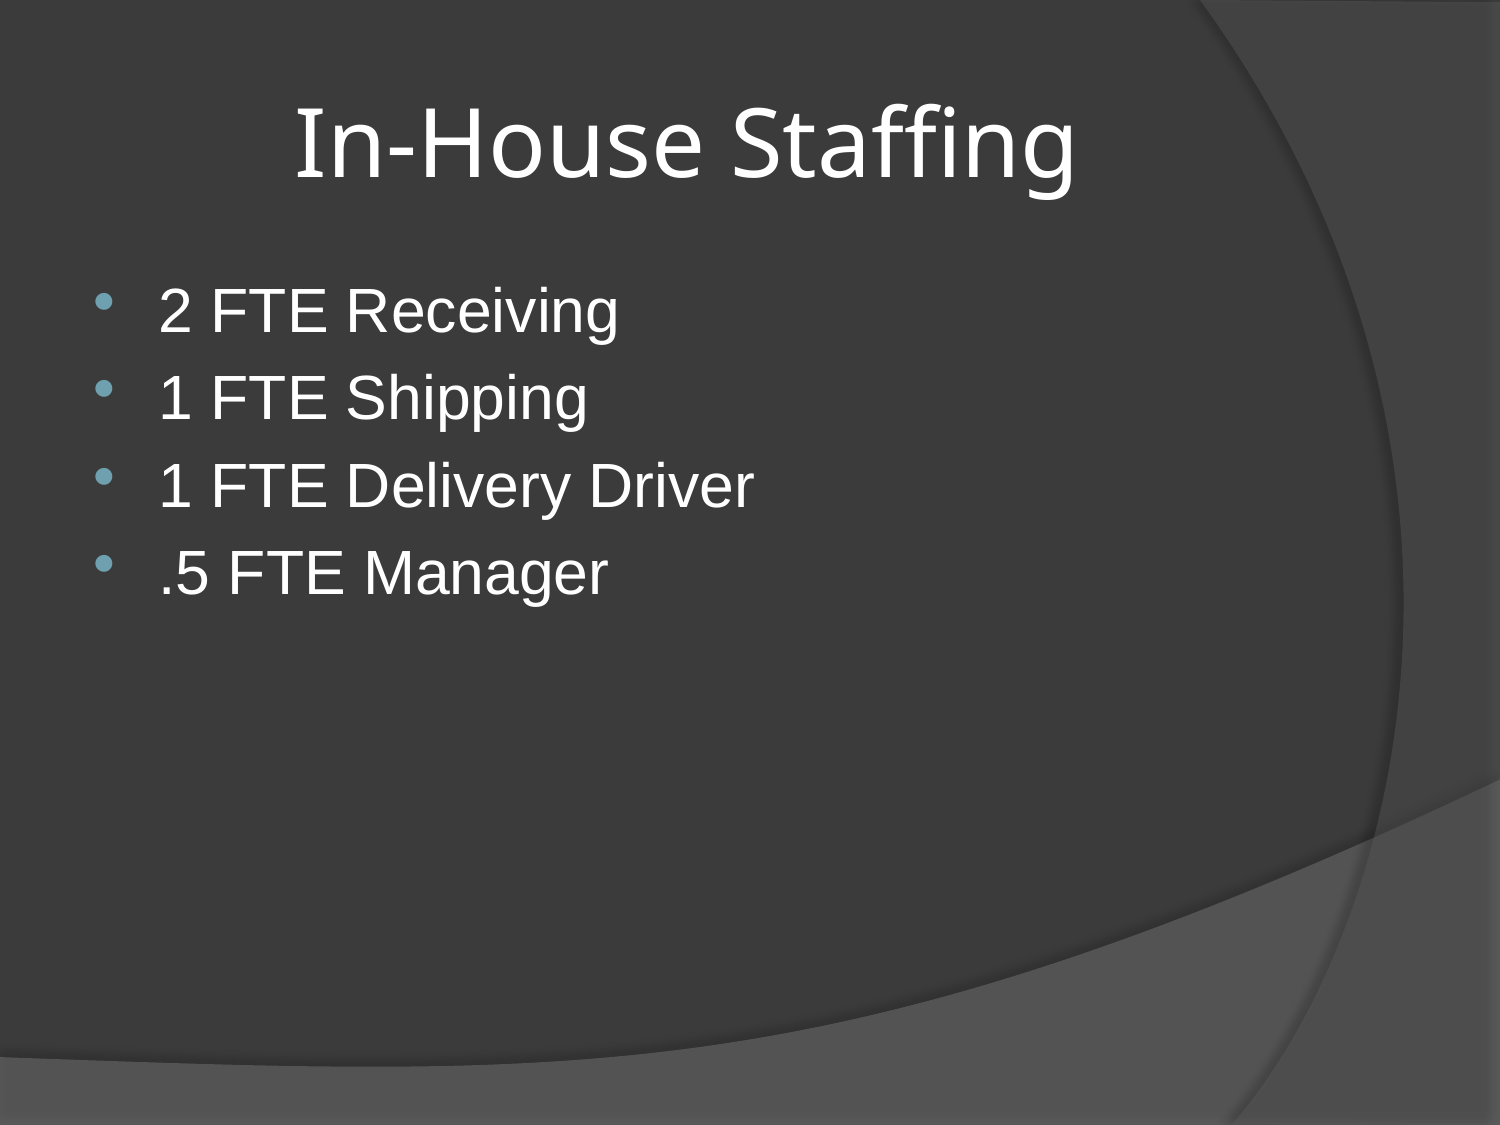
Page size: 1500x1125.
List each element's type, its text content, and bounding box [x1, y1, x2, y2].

title In-House Staffing [75, 45, 1300, 233]
list 2 FTE Receiving 1 FTE Shipping 1 FTE Delivery Driver .5 FTE Manager [75, 262, 1300, 1005]
